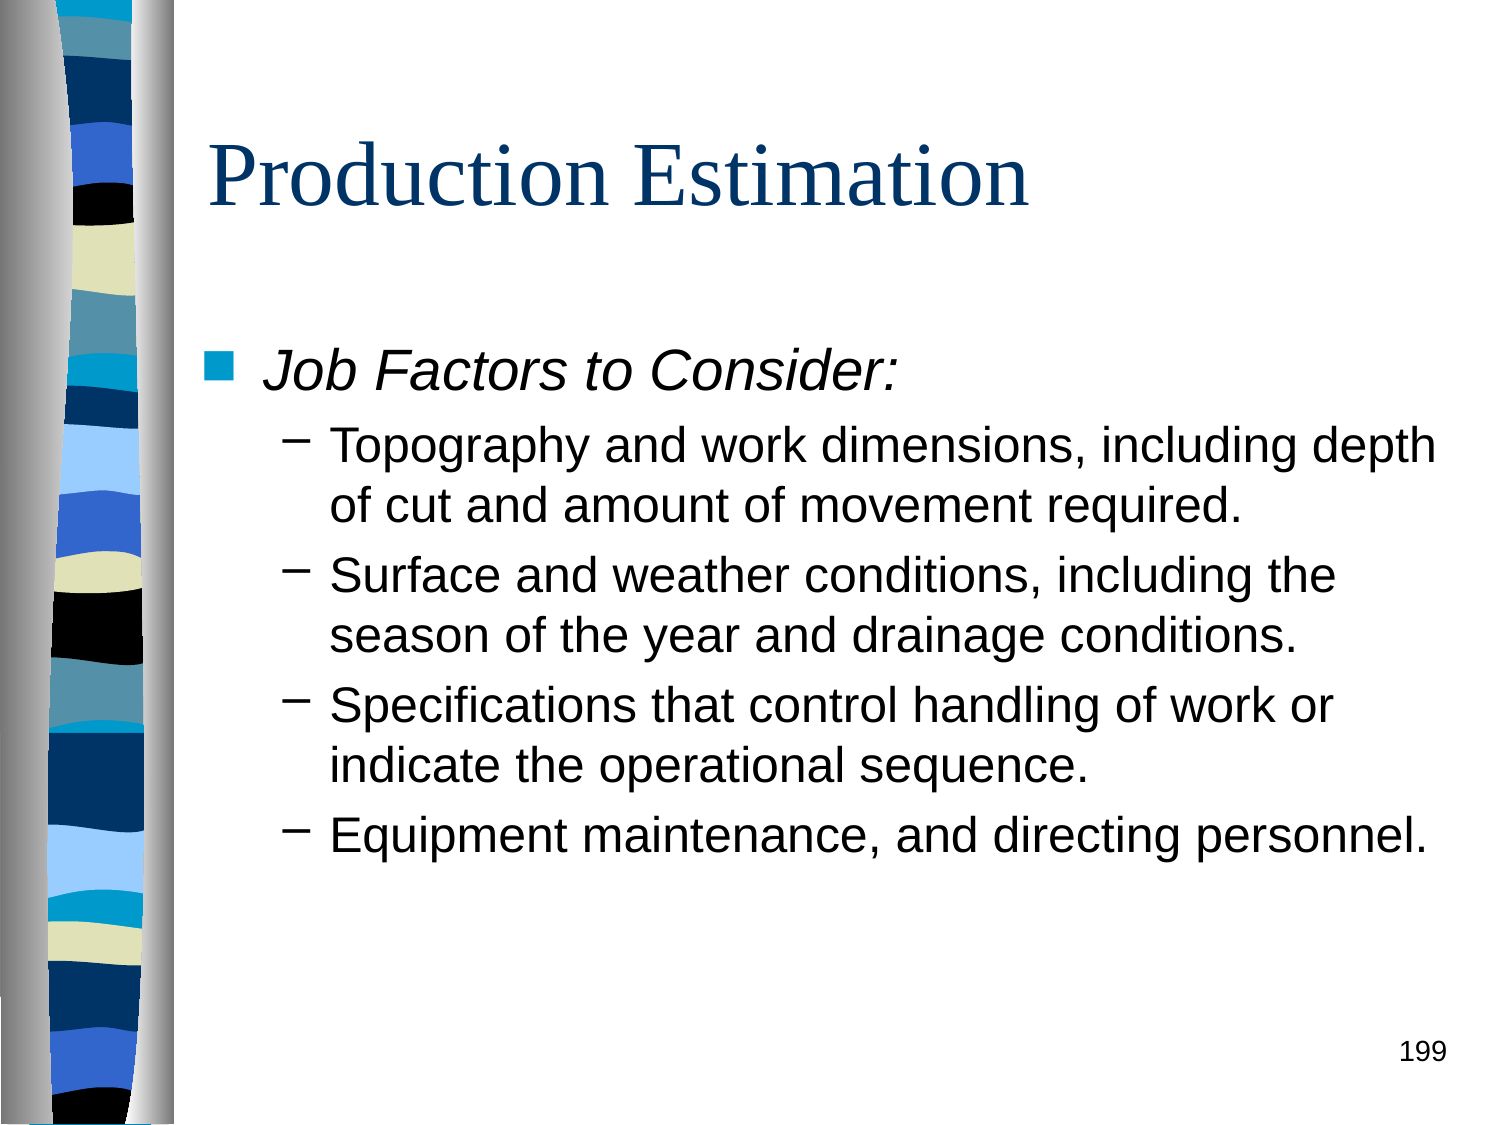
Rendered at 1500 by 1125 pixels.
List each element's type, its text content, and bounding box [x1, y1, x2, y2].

title Production Estimation [192, 74, 1468, 263]
list Job Factors to Consider: Topography and work dimensions, including depth of cut and amount of movement required. Surface and weather conditions, including the season of the year and drainage conditions. Specifications that control handling of work or indicate the operational sequence. Equipment maintenance, and directing personnel. [192, 324, 1468, 1001]
slide_number 199 [1149, 1024, 1463, 1101]
